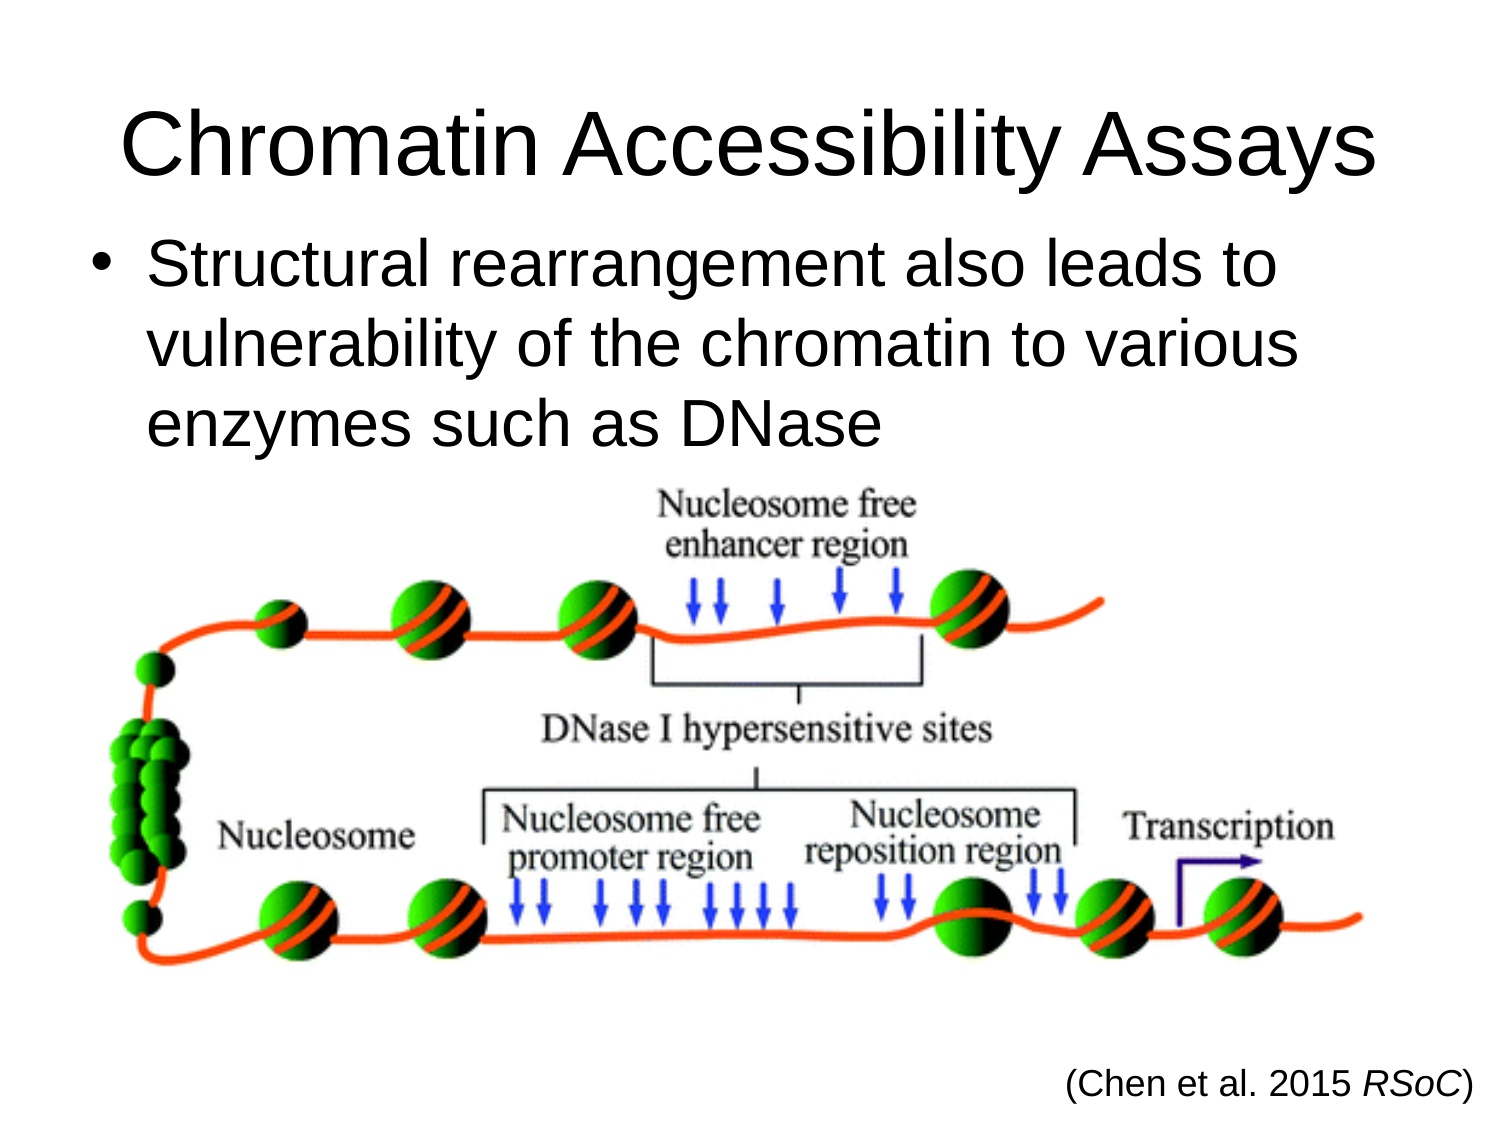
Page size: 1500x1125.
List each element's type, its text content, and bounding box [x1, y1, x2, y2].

list Structural rearrangement also leads to vulnerability of the chromatin to various enzymes such as DNase [75, 233, 1400, 1088]
picture [108, 483, 1367, 969]
text_box (Chen et al. 2015 RSoC) [1050, 1051, 1490, 1112]
title Chromatin Accessibility Assays [75, 45, 1425, 233]
